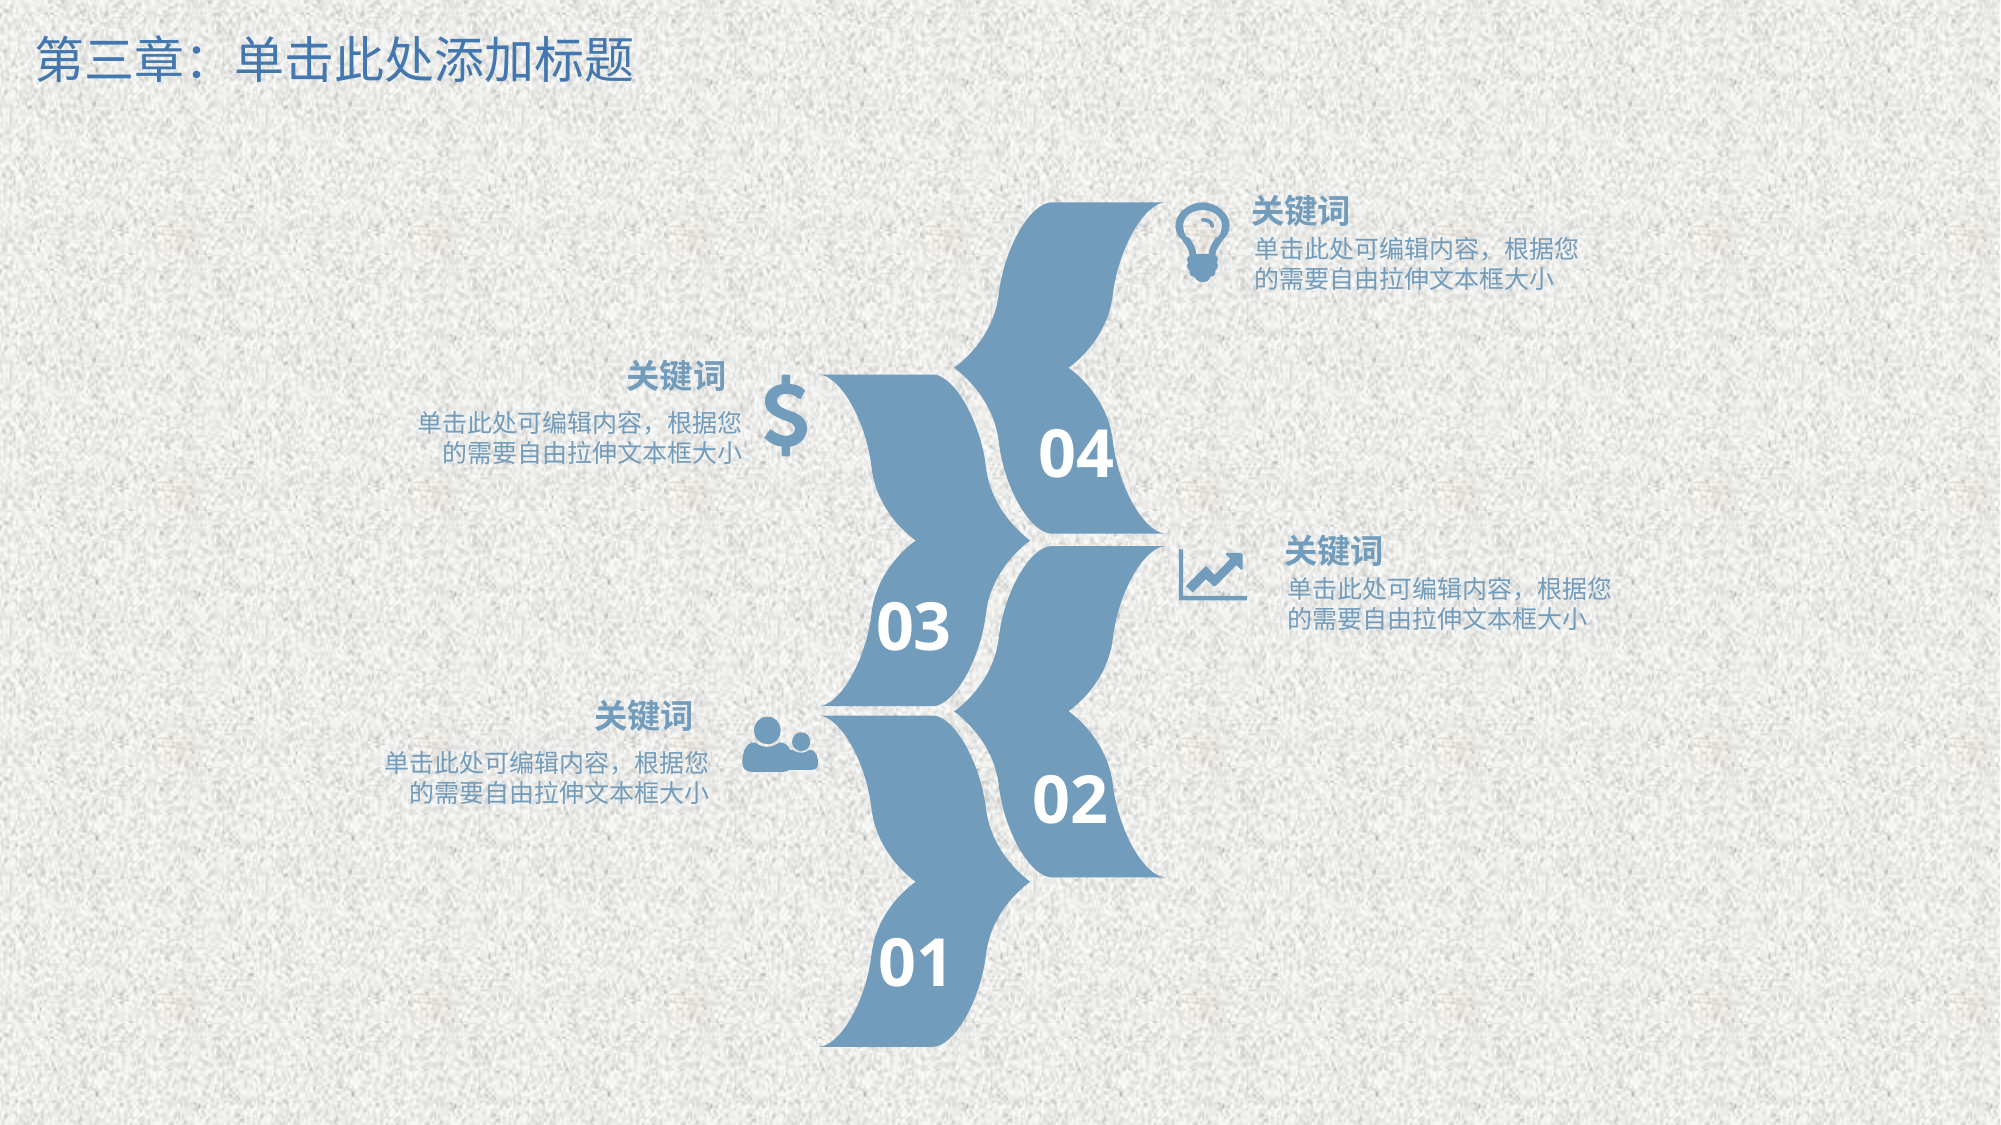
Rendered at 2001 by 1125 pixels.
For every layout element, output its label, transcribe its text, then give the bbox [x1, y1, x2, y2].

text_box [791, 732, 819, 770]
text_box 03 [861, 575, 968, 671]
text_box 单击此处可编辑内容，根据您的需要自由拉伸文本框大小 [1287, 574, 1626, 634]
text_box [818, 374, 1031, 707]
text_box [1175, 202, 1230, 283]
text_box [954, 546, 1167, 878]
picture [0, 0, 2001, 1125]
text_box [818, 715, 1031, 1047]
text_box 01 [863, 912, 970, 1008]
text_box 单击此处可编辑内容，根据您的需要自由拉伸文本框大小 [415, 407, 743, 468]
text_box 单击此处可编辑内容，根据您的需要自由拉伸文本框大小 [1254, 233, 1593, 294]
text_box 关键词 [578, 695, 710, 736]
text_box 04 [1023, 403, 1130, 498]
text_box 02 [1017, 750, 1124, 845]
text_box [742, 742, 793, 772]
text_box 第三章：单击此处添加标题 [19, 20, 665, 96]
text_box 关键词 [1271, 530, 1397, 571]
text_box [753, 716, 781, 745]
text_box [1178, 549, 1247, 601]
text_box 单击此处可编辑内容，根据您的需要自由拉伸文本框大小 [383, 747, 710, 808]
text_box 关键词 [1238, 190, 1364, 231]
text_box [954, 202, 1167, 534]
text_box 关键词 [610, 354, 743, 395]
text_box [763, 374, 808, 457]
